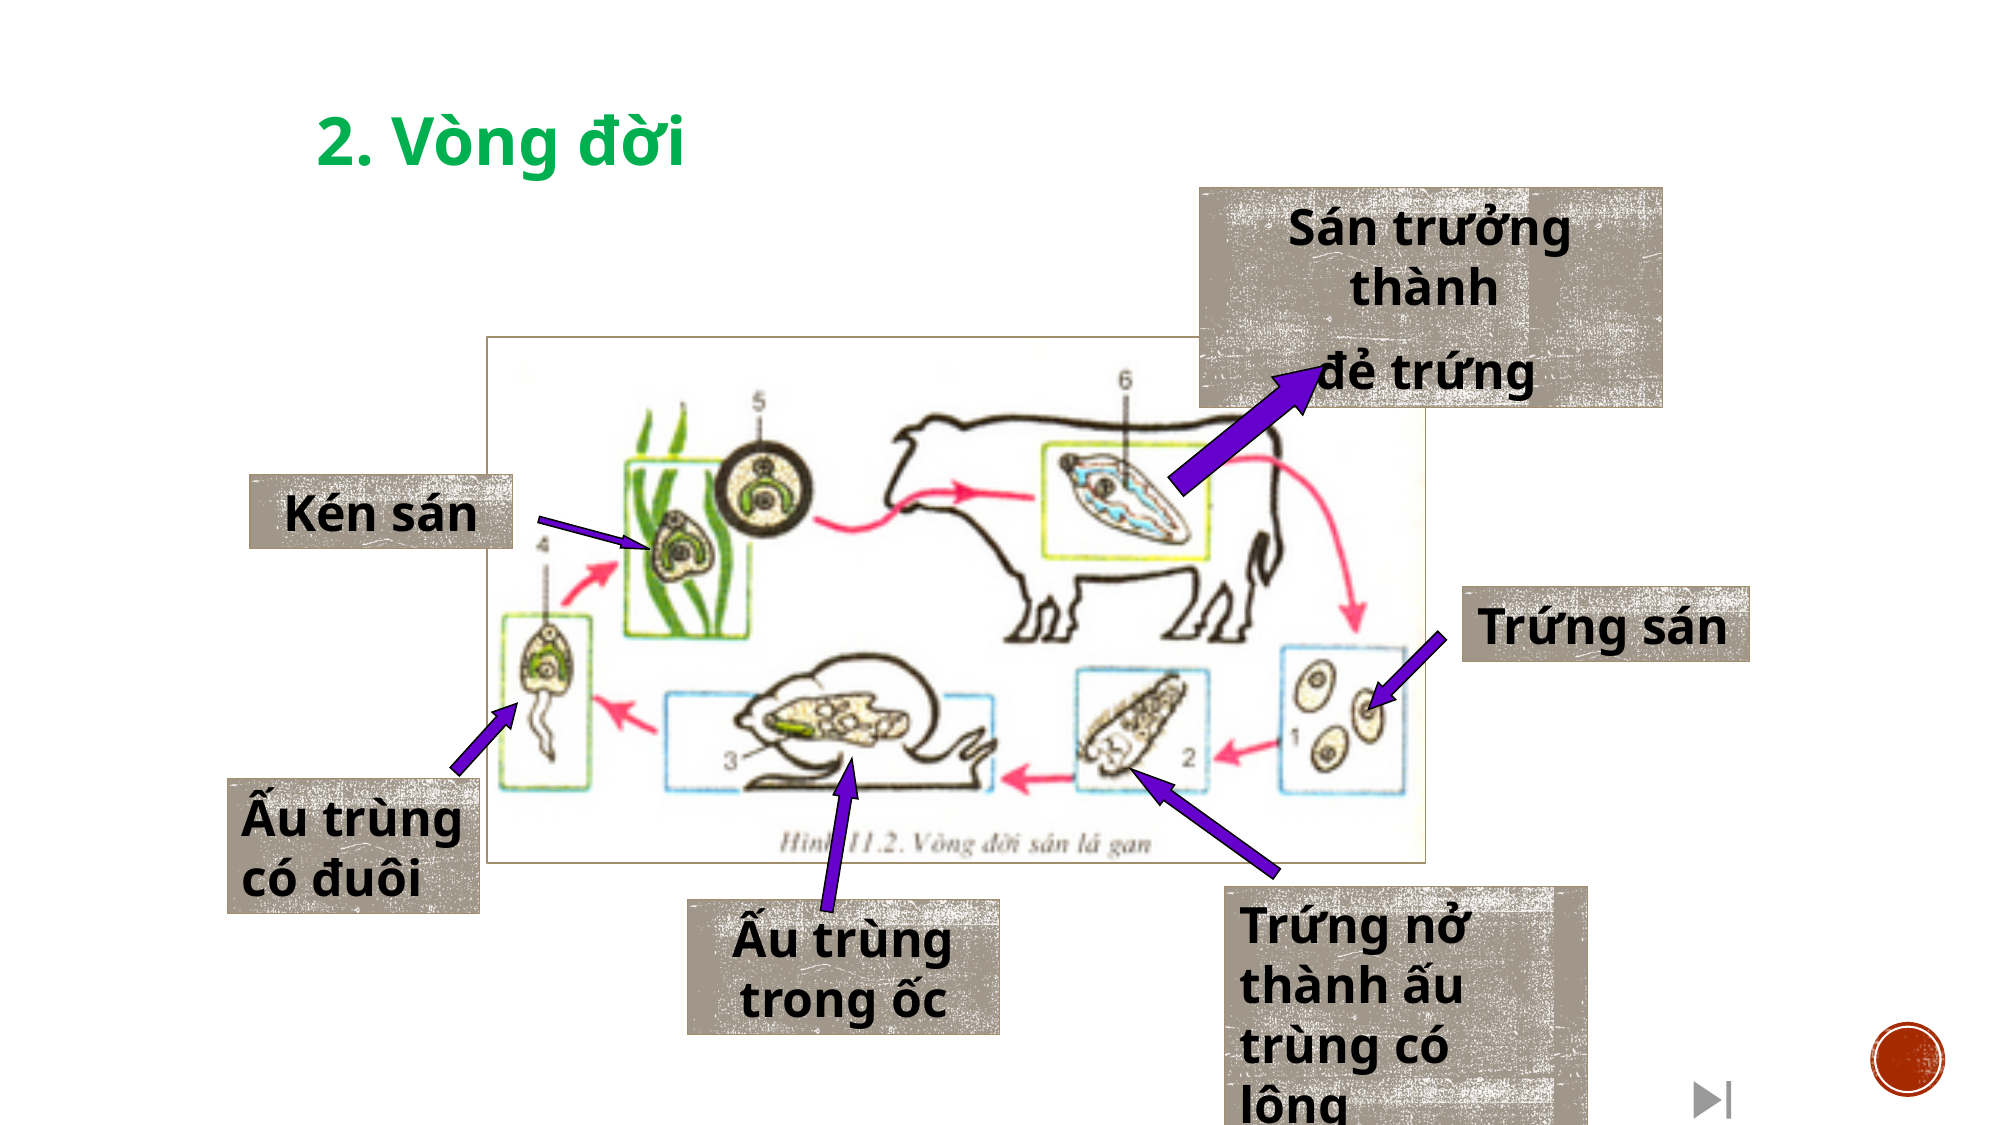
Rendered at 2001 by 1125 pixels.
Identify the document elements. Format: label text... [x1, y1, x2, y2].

text_box Kén sán [249, 474, 486, 549]
text_box [1250, 863, 1281, 879]
text_box [820, 863, 841, 913]
text_box [1426, 631, 1447, 661]
text_box 2. Vòng đời [302, 91, 702, 187]
text_box Trứng nở thành ấu trùng có lông [1224, 886, 1588, 1125]
text_box Ấu trùng có đuôi [227, 778, 480, 914]
text_box [450, 728, 486, 776]
picture [488, 338, 1425, 862]
text_box Ấu trùng trong ốc [687, 899, 1000, 1035]
text_box [1674, 1074, 1750, 1125]
text_box Sán trưởng thành đẻ trứng [1199, 187, 1663, 408]
text_box Trứng sán [1462, 586, 1750, 662]
